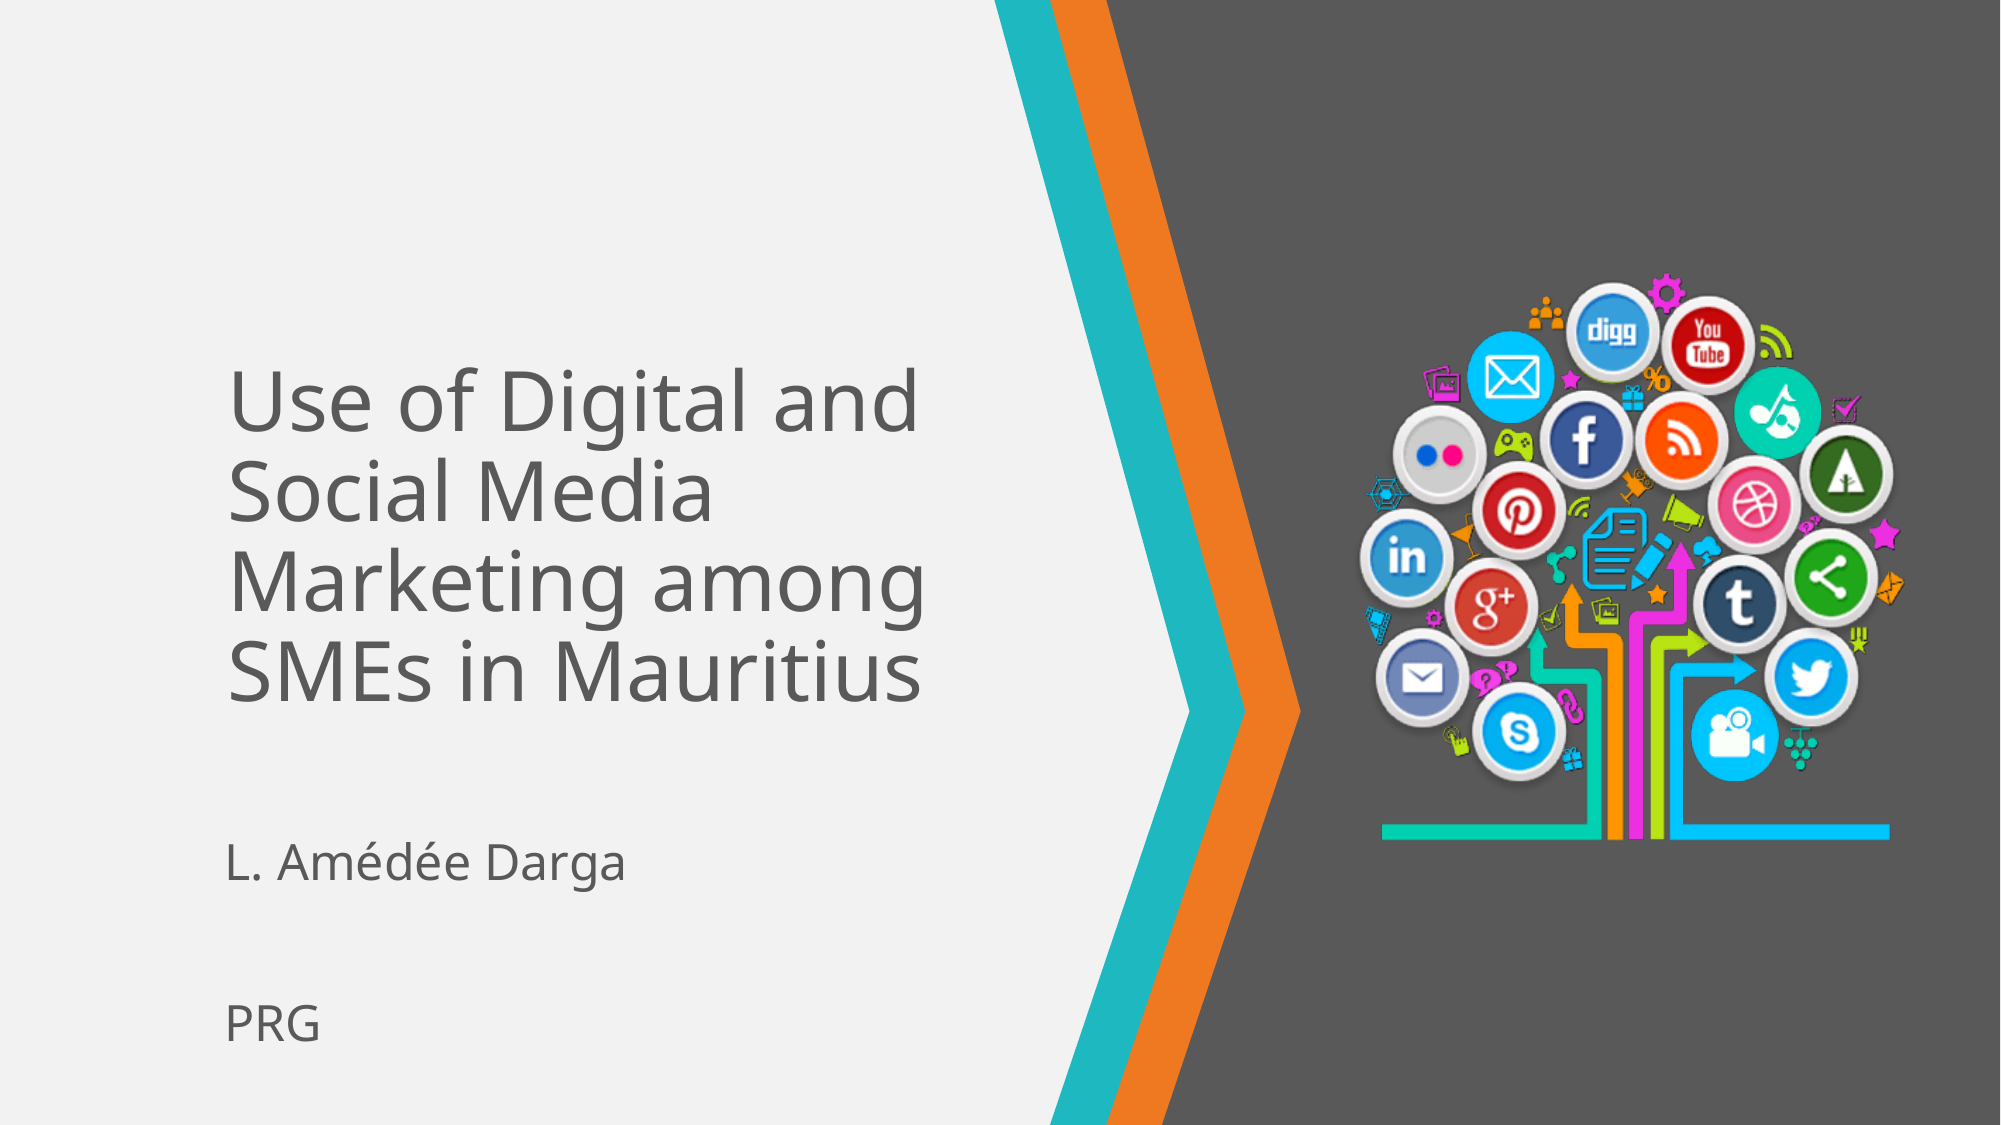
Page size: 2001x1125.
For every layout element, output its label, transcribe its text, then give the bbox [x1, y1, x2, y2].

picture [1197, 200, 2001, 916]
subtitle L. Amédée Darga PRG [209, 830, 1050, 1093]
title Use of Digital and Social Media Marketing among SMEs in Mauritius [212, 307, 1053, 728]
